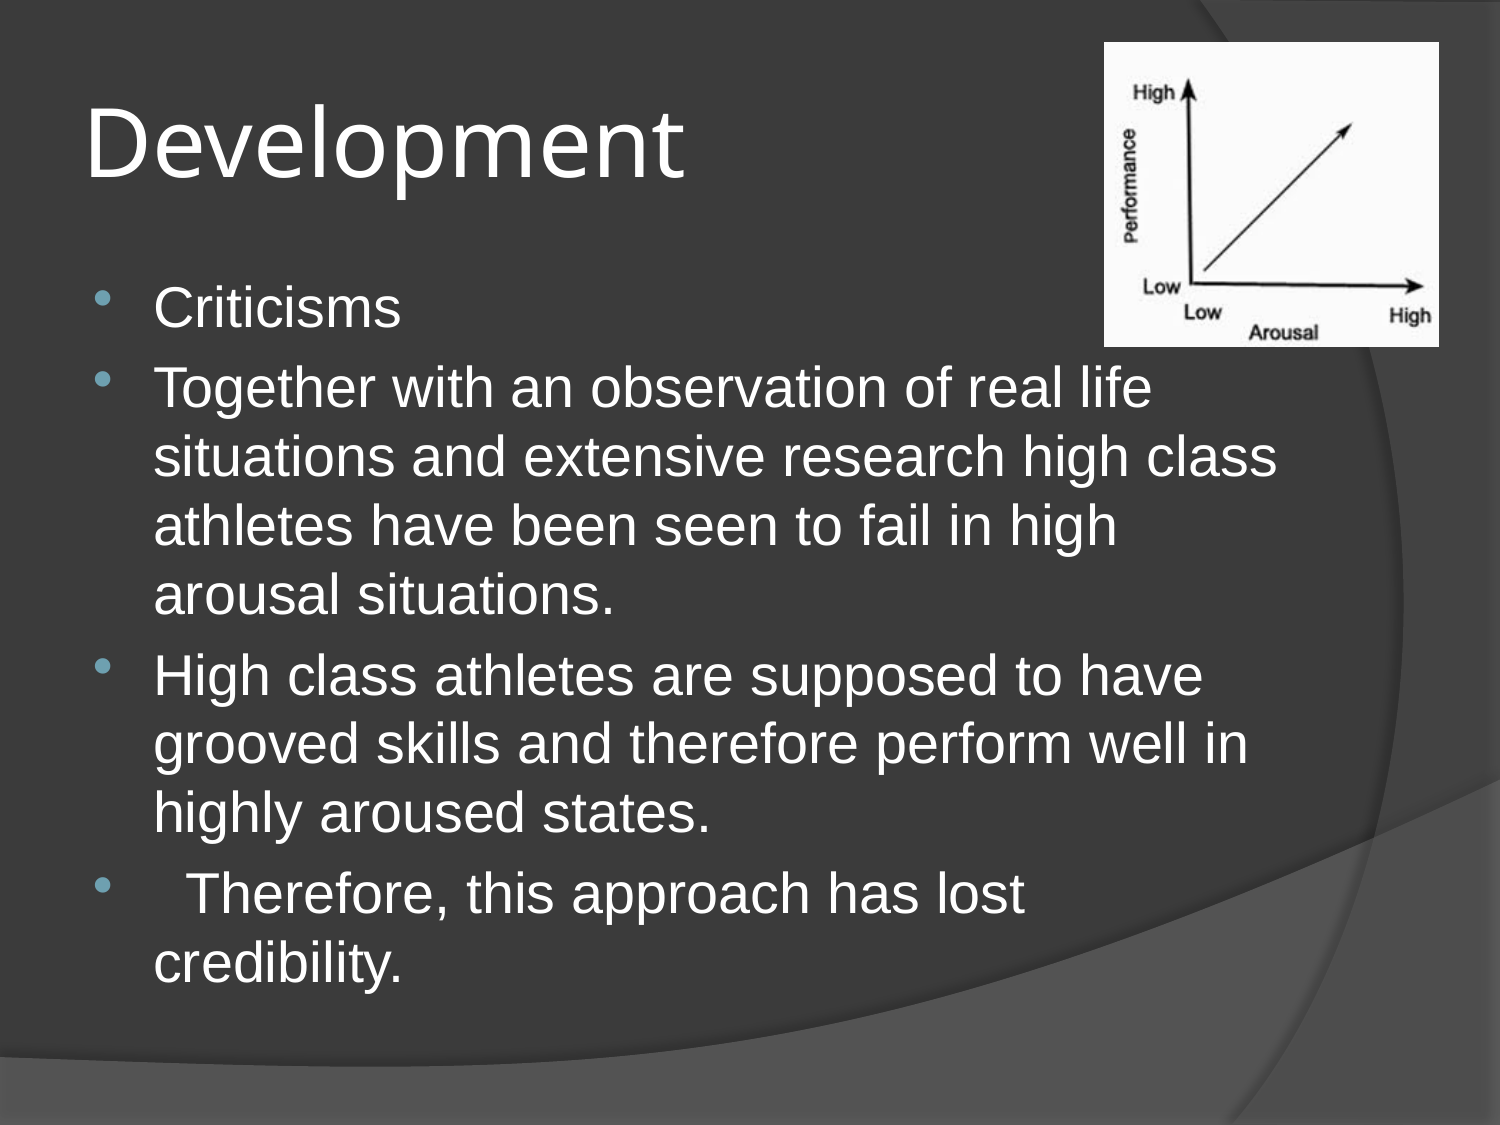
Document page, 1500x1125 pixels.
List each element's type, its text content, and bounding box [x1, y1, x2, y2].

list Criticisms Together with an observation of real life situations and extensive research high class athletes have been seen to fail in high arousal situations. High class athletes are supposed to have grooved skills and therefore perform well in highly aroused states. Therefore, this approach has lost credibility. [75, 262, 1300, 1005]
picture [1104, 42, 1439, 347]
title Development [75, 45, 1095, 233]
